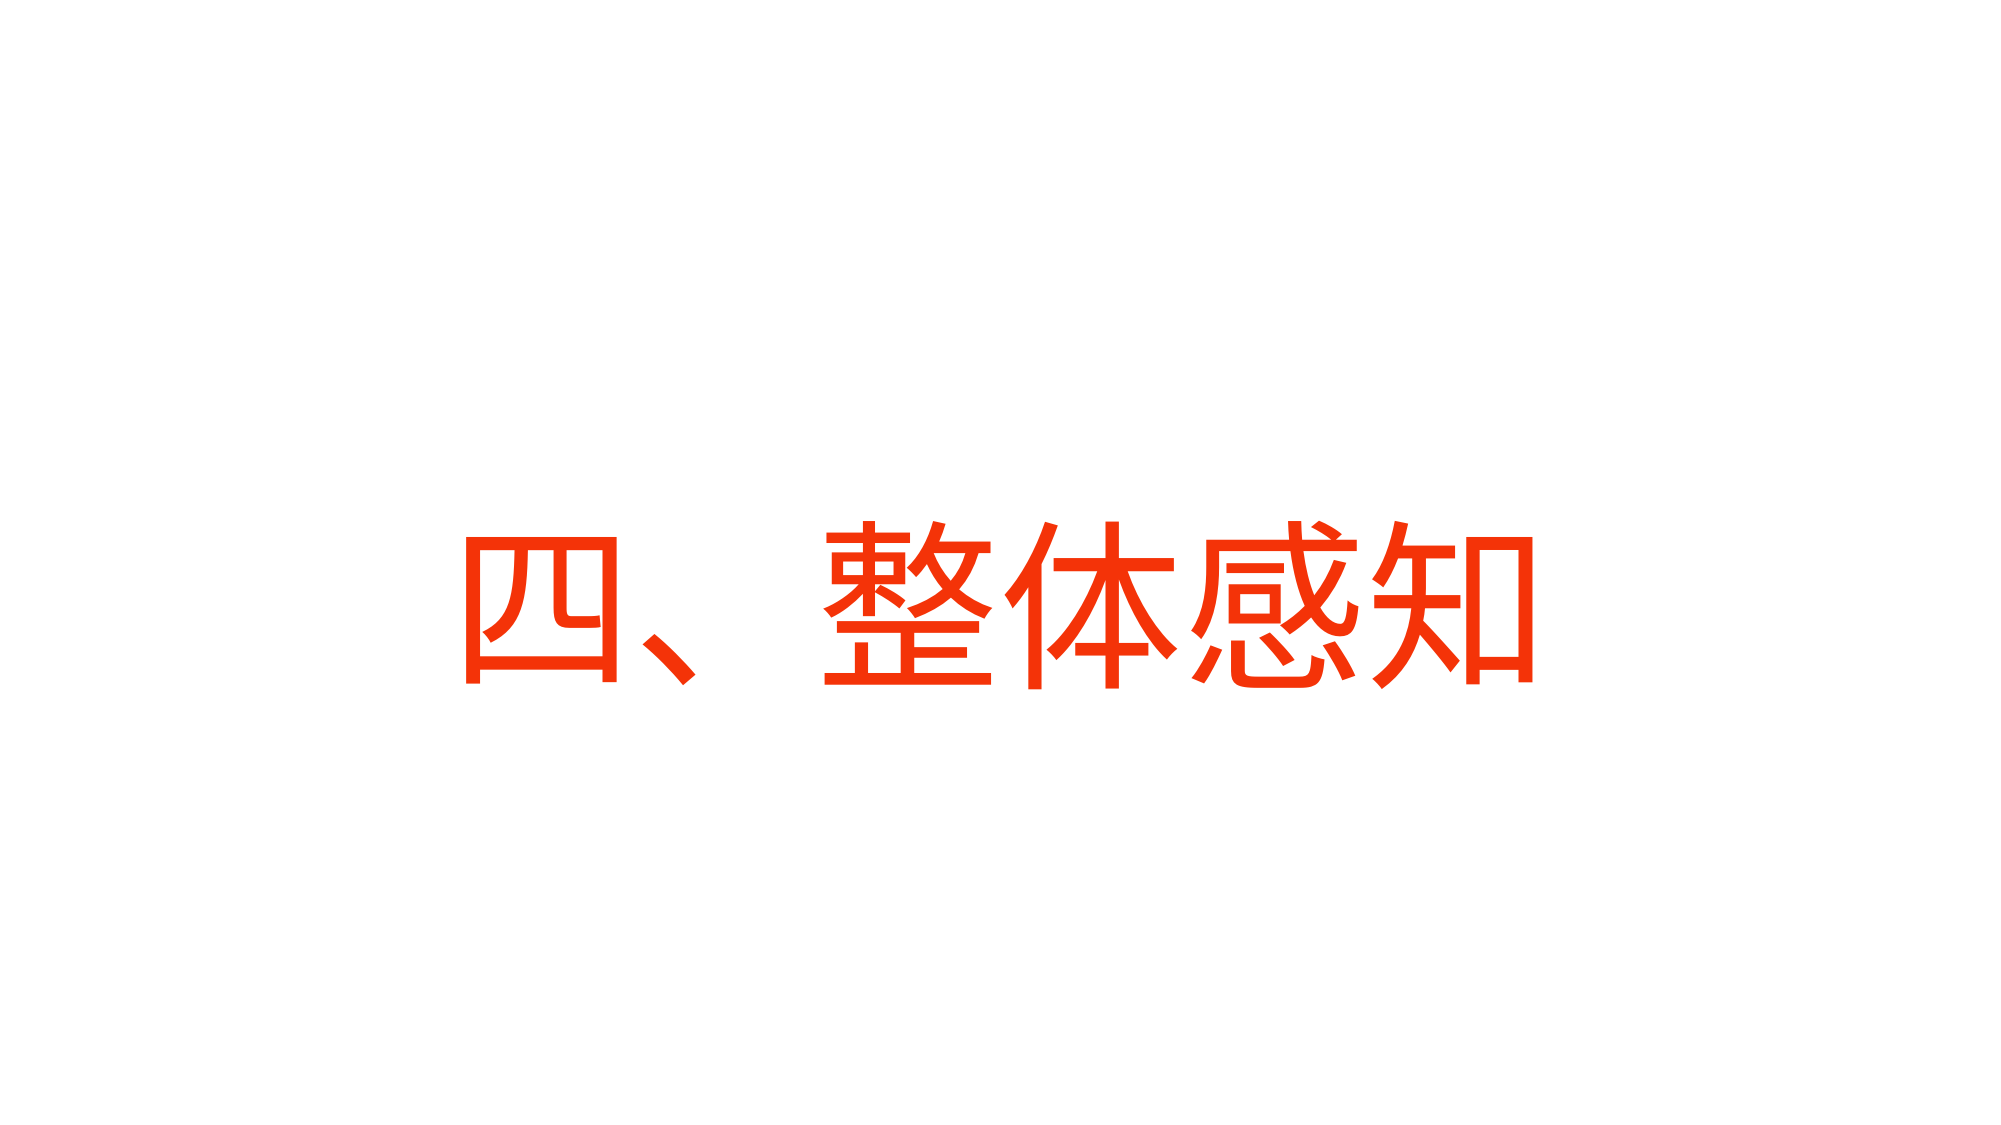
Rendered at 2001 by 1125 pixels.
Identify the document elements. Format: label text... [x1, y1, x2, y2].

text_box 四、整体感知 [333, 484, 1667, 720]
